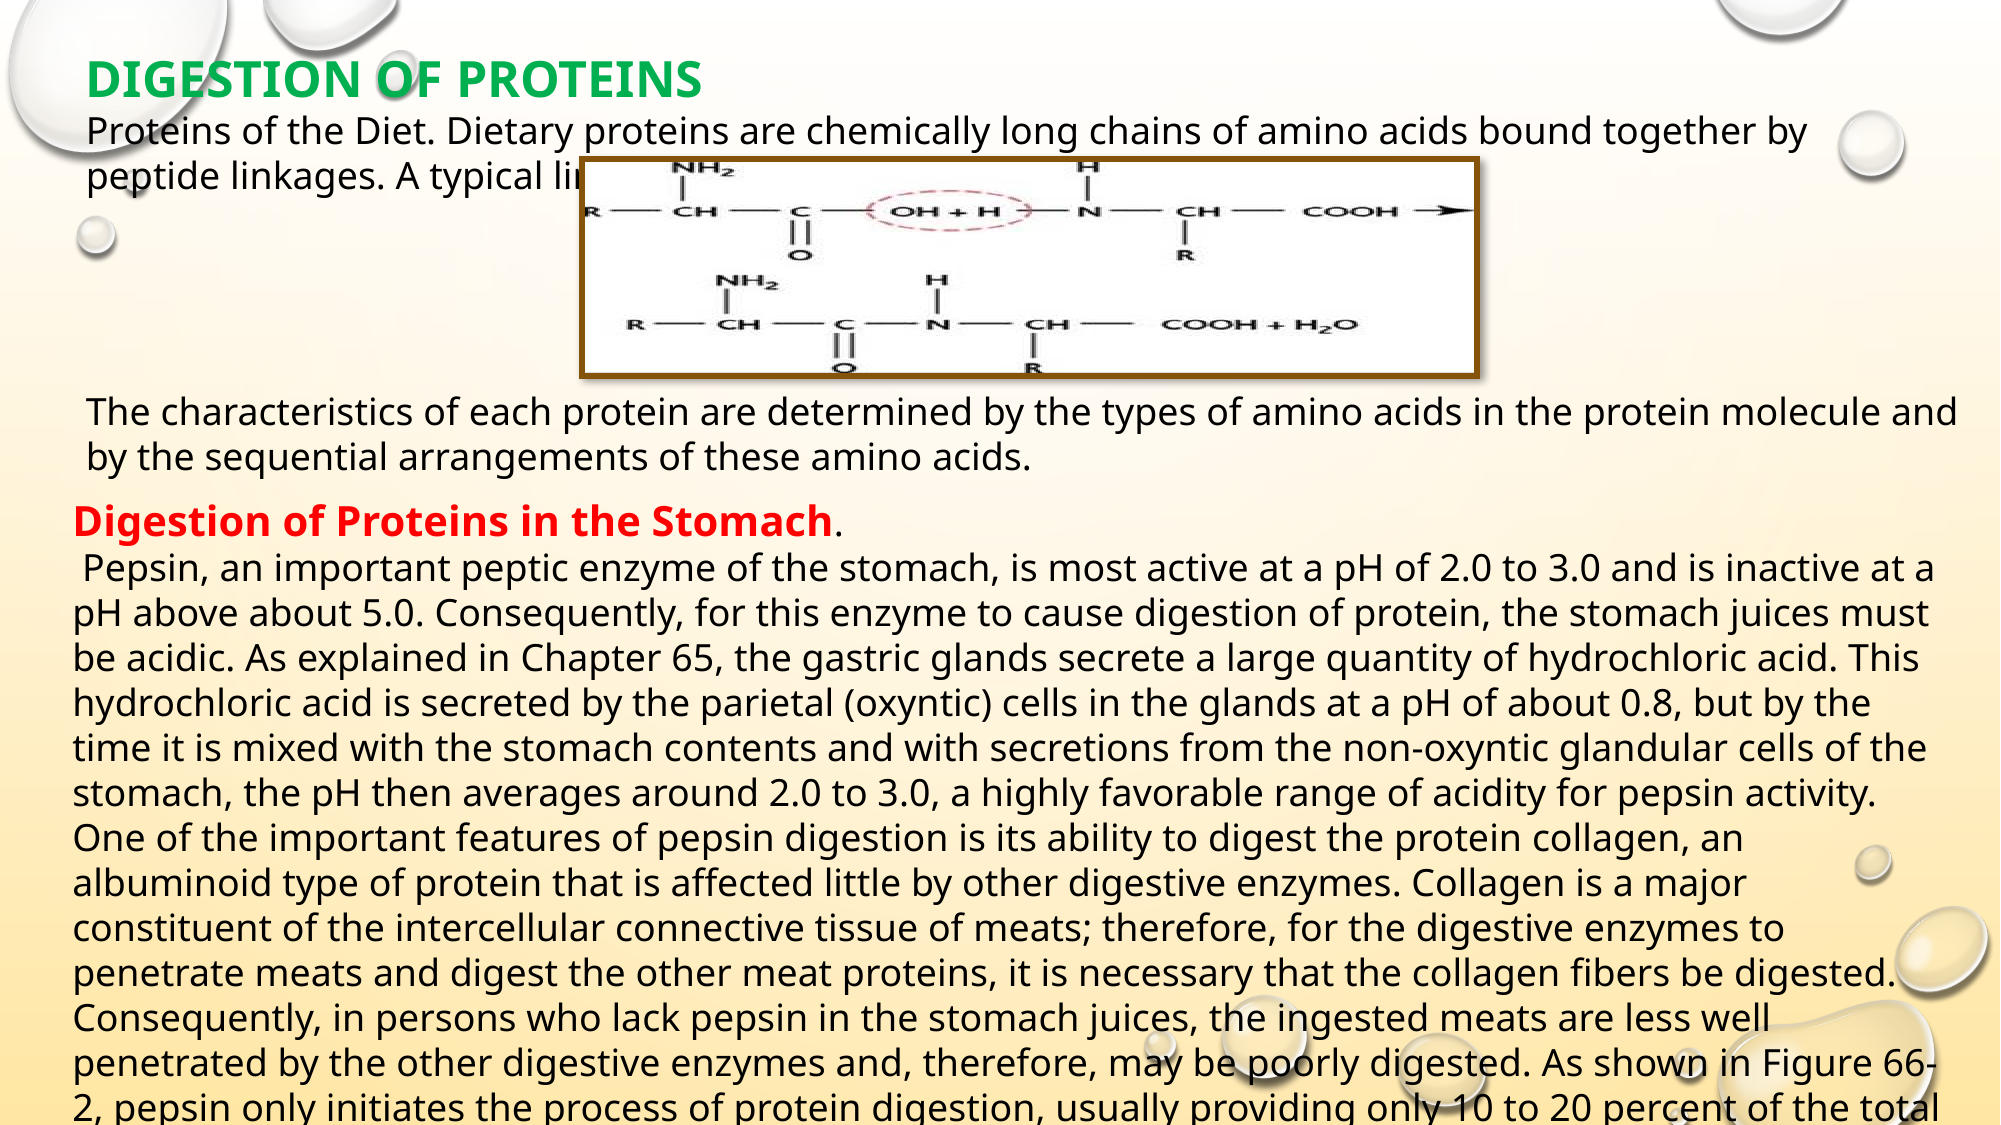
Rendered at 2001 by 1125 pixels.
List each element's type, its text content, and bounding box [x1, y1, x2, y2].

text_box The characteristics of each protein are determined by the types of amino acids in the protein molecule and by the sequential arrangements of these amino acids. [71, 380, 1988, 486]
text_box Digestion of Proteins in the Stomach. Pepsin, an important peptic enzyme of the stomach, is most active at a pH of 2.0 to 3.0 and is inactive at a pH above about 5.0. Consequently, for this enzyme to cause digestion of protein, the stomach juices must be acidic. As explained in Chapter 65, the gastric glands secrete a large quantity of hydrochloric acid. This hydrochloric acid is secreted by the parietal (oxyntic) cells in the glands at a pH of about 0.8, but by the time it is mixed with the stomach contents and with secretions from the non-oxyntic glandular cells of the stomach, the pH then averages around 2.0 to 3.0, a highly favorable range of acidity for pepsin activity. One of the important features of pepsin digestion is its ability to digest the protein collagen, an albuminoid type of protein that is affected little by other digestive enzymes. Collagen is a major constituent of the intercellular connective tissue of meats; therefore, for the digestive enzymes to penetrate meats and digest the other meat proteins, it is necessary that the collagen fibers be digested. Consequently, in persons who lack pepsin in the stomach juices, the ingested meats are less well penetrated by the other digestive enzymes and, therefore, may be poorly digested. As shown in Figure 66-2, pepsin only initiates the process of protein digestion, usually providing only 10 to 20 percent of the total protein digestion to convert the protein to proteoses, peptones, and a few polypeptides. This splitting of proteins occurs as a result of hydrolysis at the peptide linkages between amino acids. [57, 487, 1966, 1125]
text_box DIGESTION OF PROTEINS Proteins of the Diet. Dietary proteins are chemically long chains of amino acids bound together by peptide linkages. A typical linkage is the following: [71, 39, 1908, 205]
picture [0, 0, 2000, 1125]
